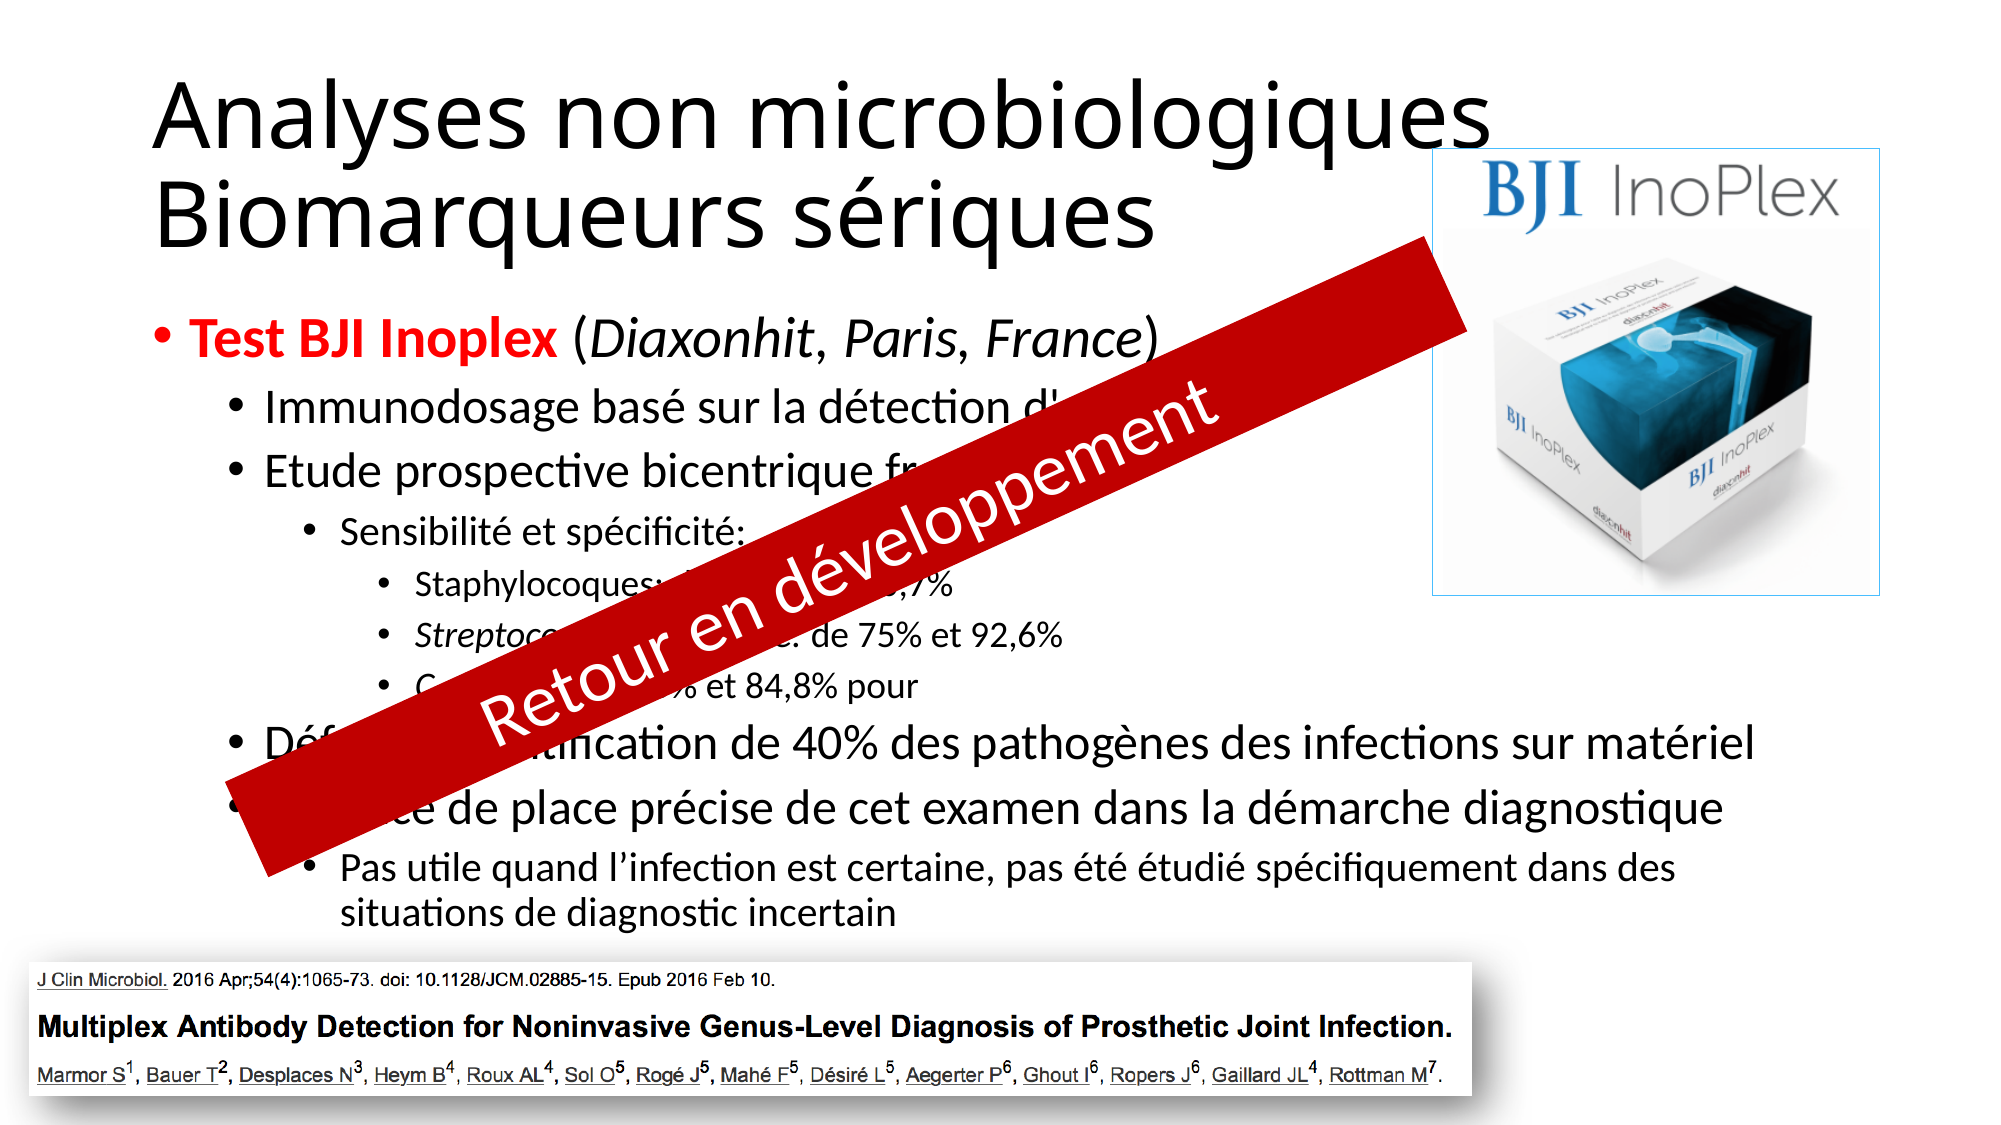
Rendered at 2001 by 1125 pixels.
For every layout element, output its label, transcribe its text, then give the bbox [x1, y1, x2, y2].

title Analyses non microbiologiques Biomarqueurs sériques [137, 59, 1863, 278]
picture [1432, 148, 1880, 596]
text_box Retour en développement [224, 235, 1432, 878]
picture [29, 962, 1472, 1096]
list Test BJI Inoplex (Diaxonhit, Paris, France) Immunodosage basé sur la détection d'anticorps Etude prospective bicentrique française Sensibilité et spécificité: Staphylocoques: de 72,3% et 80,7% Streptococcus agalactiae: de 75% et 92,6% C. acnes: de 38,5% et 84,8% pour Défaut d’identification de 40% des pathogènes des infections sur matériel Absence de place précise de cet examen dans la démarche diagnostique Pas utile quand l’infection est certaine, pas été étudié spécifiquement dans des situations de diagnostic incertain [137, 299, 1863, 1014]
